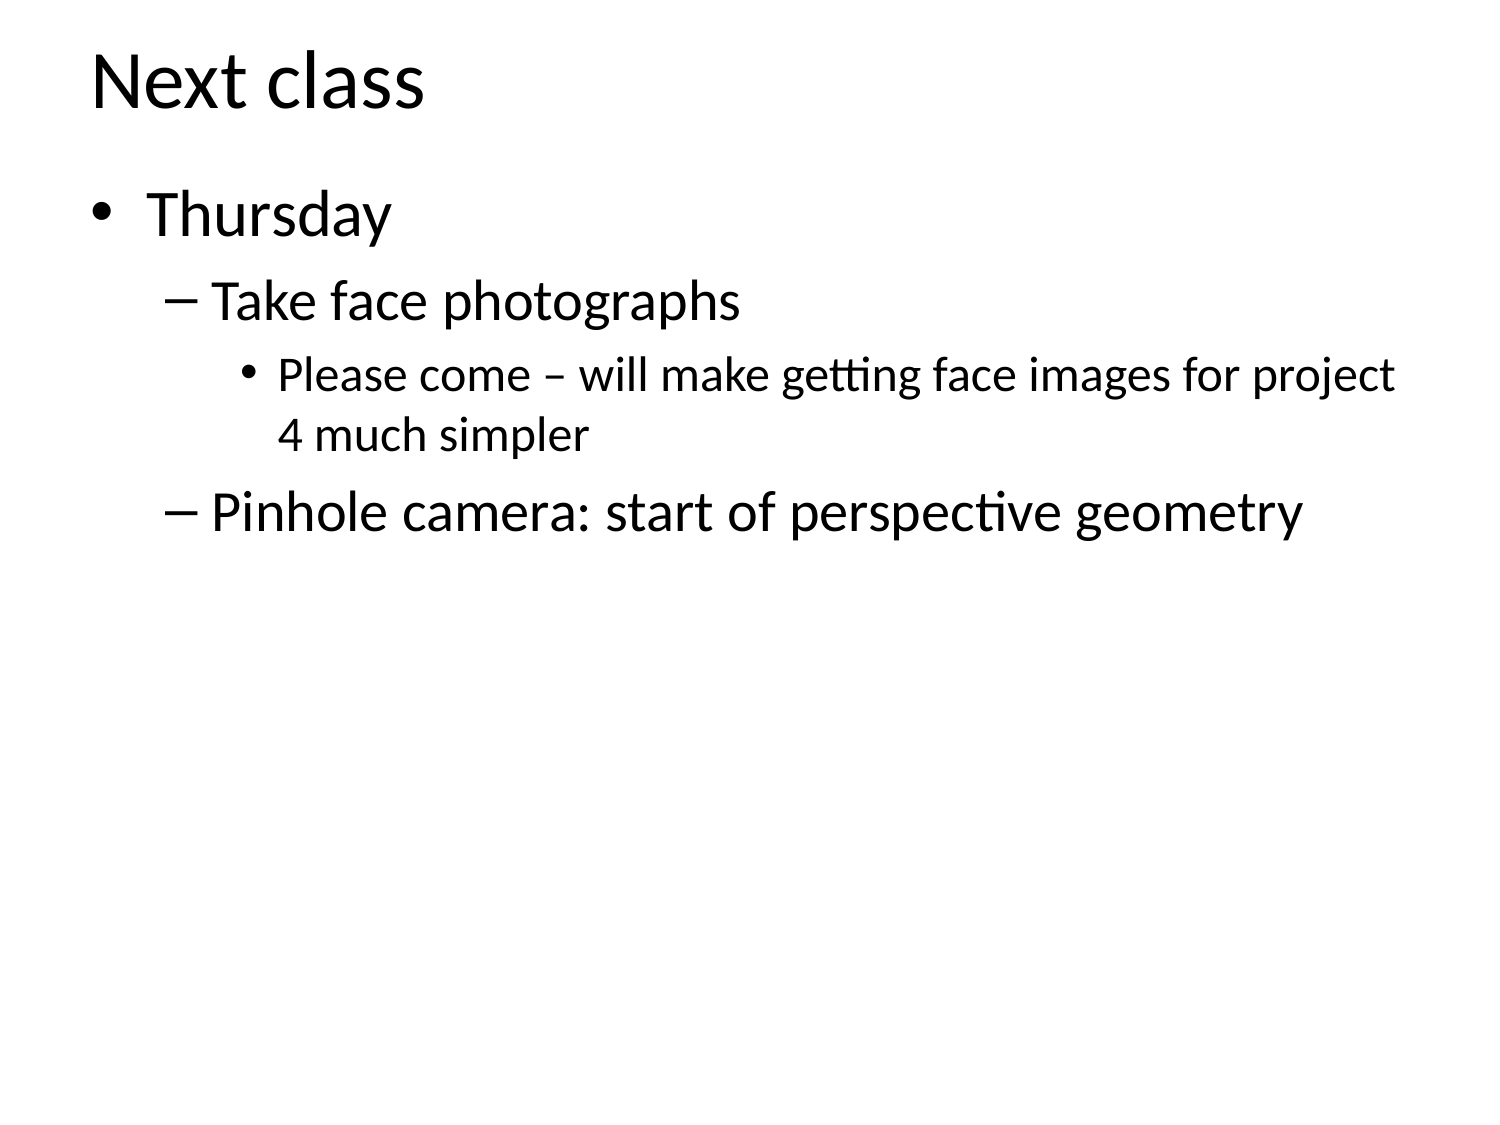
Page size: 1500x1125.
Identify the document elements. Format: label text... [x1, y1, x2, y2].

list Thursday Take face photographs Please come – will make getting face images for project 4 much simpler Pinhole camera: start of perspective geometry [74, 162, 1426, 1006]
title Next class [74, 0, 1426, 151]
